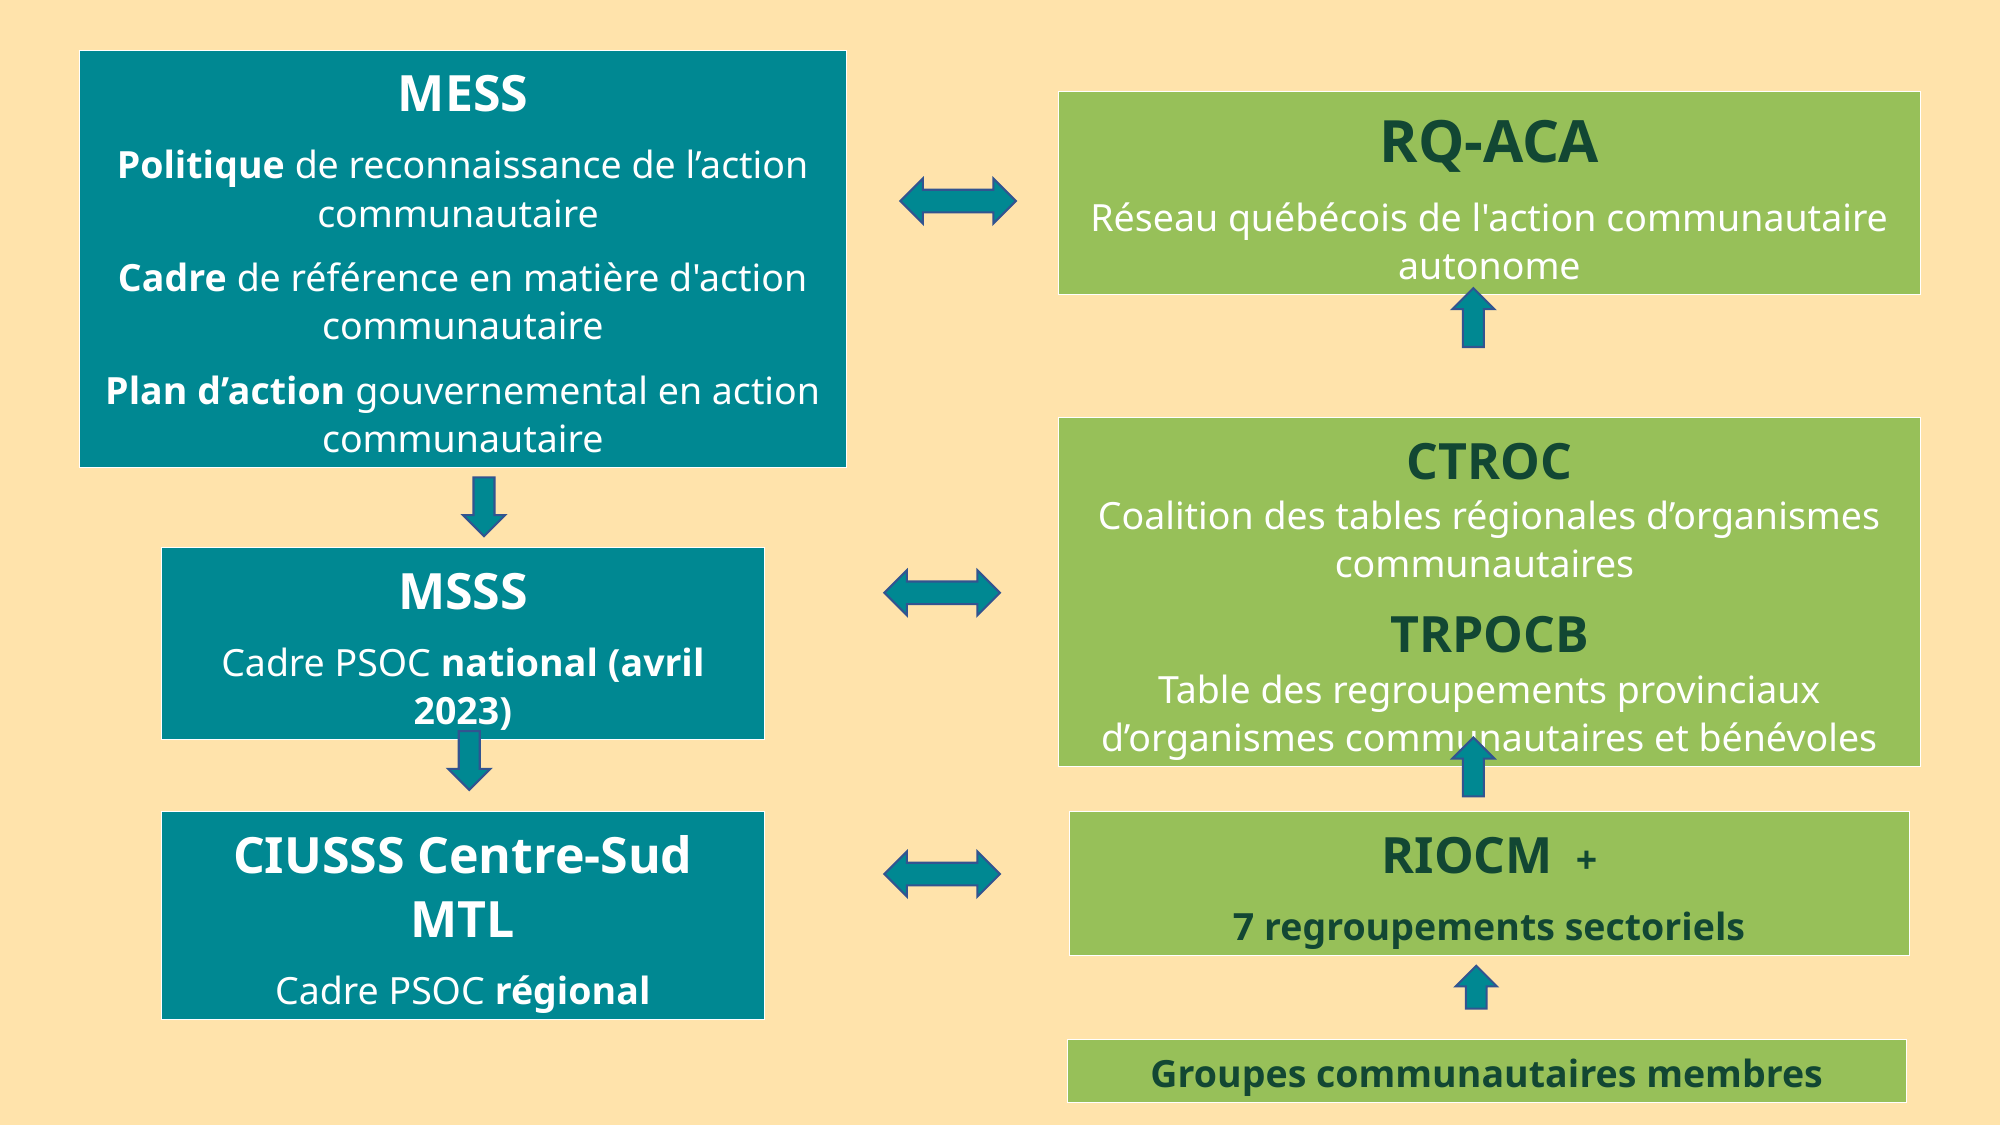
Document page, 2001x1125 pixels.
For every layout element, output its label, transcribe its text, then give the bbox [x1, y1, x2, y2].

text_box [898, 176, 1018, 227]
text_box RIOCM + 7 regroupements sectoriels [1069, 811, 1910, 956]
text_box MESS Politique de reconnaissance de l’action communautaire Cadre de référence en matière d'action communautaire Plan d’action gouvernemental en action communautaire [79, 50, 847, 468]
text_box CTROC Coalition des tables régionales d’organismes communautaires TRPOCB Table des regroupements provinciaux d’organismes communautaires et bénévoles [1058, 417, 1921, 767]
text_box [1453, 964, 1500, 1010]
text_box [460, 476, 508, 538]
text_box RQ-ACA Réseau québécois de l'action communautaire autonome [1058, 91, 1921, 295]
text_box Groupes communautaires membres [1067, 1039, 1907, 1103]
text_box MSSS Cadre PSOC national (avril 2023) [161, 547, 765, 740]
text_box [1449, 286, 1497, 349]
text_box [882, 849, 1002, 900]
text_box [445, 730, 493, 792]
text_box [1449, 736, 1497, 798]
text_box [882, 567, 1002, 618]
text_box CIUSSS Centre-Sud MTL Cadre PSOC régional [161, 811, 765, 1020]
